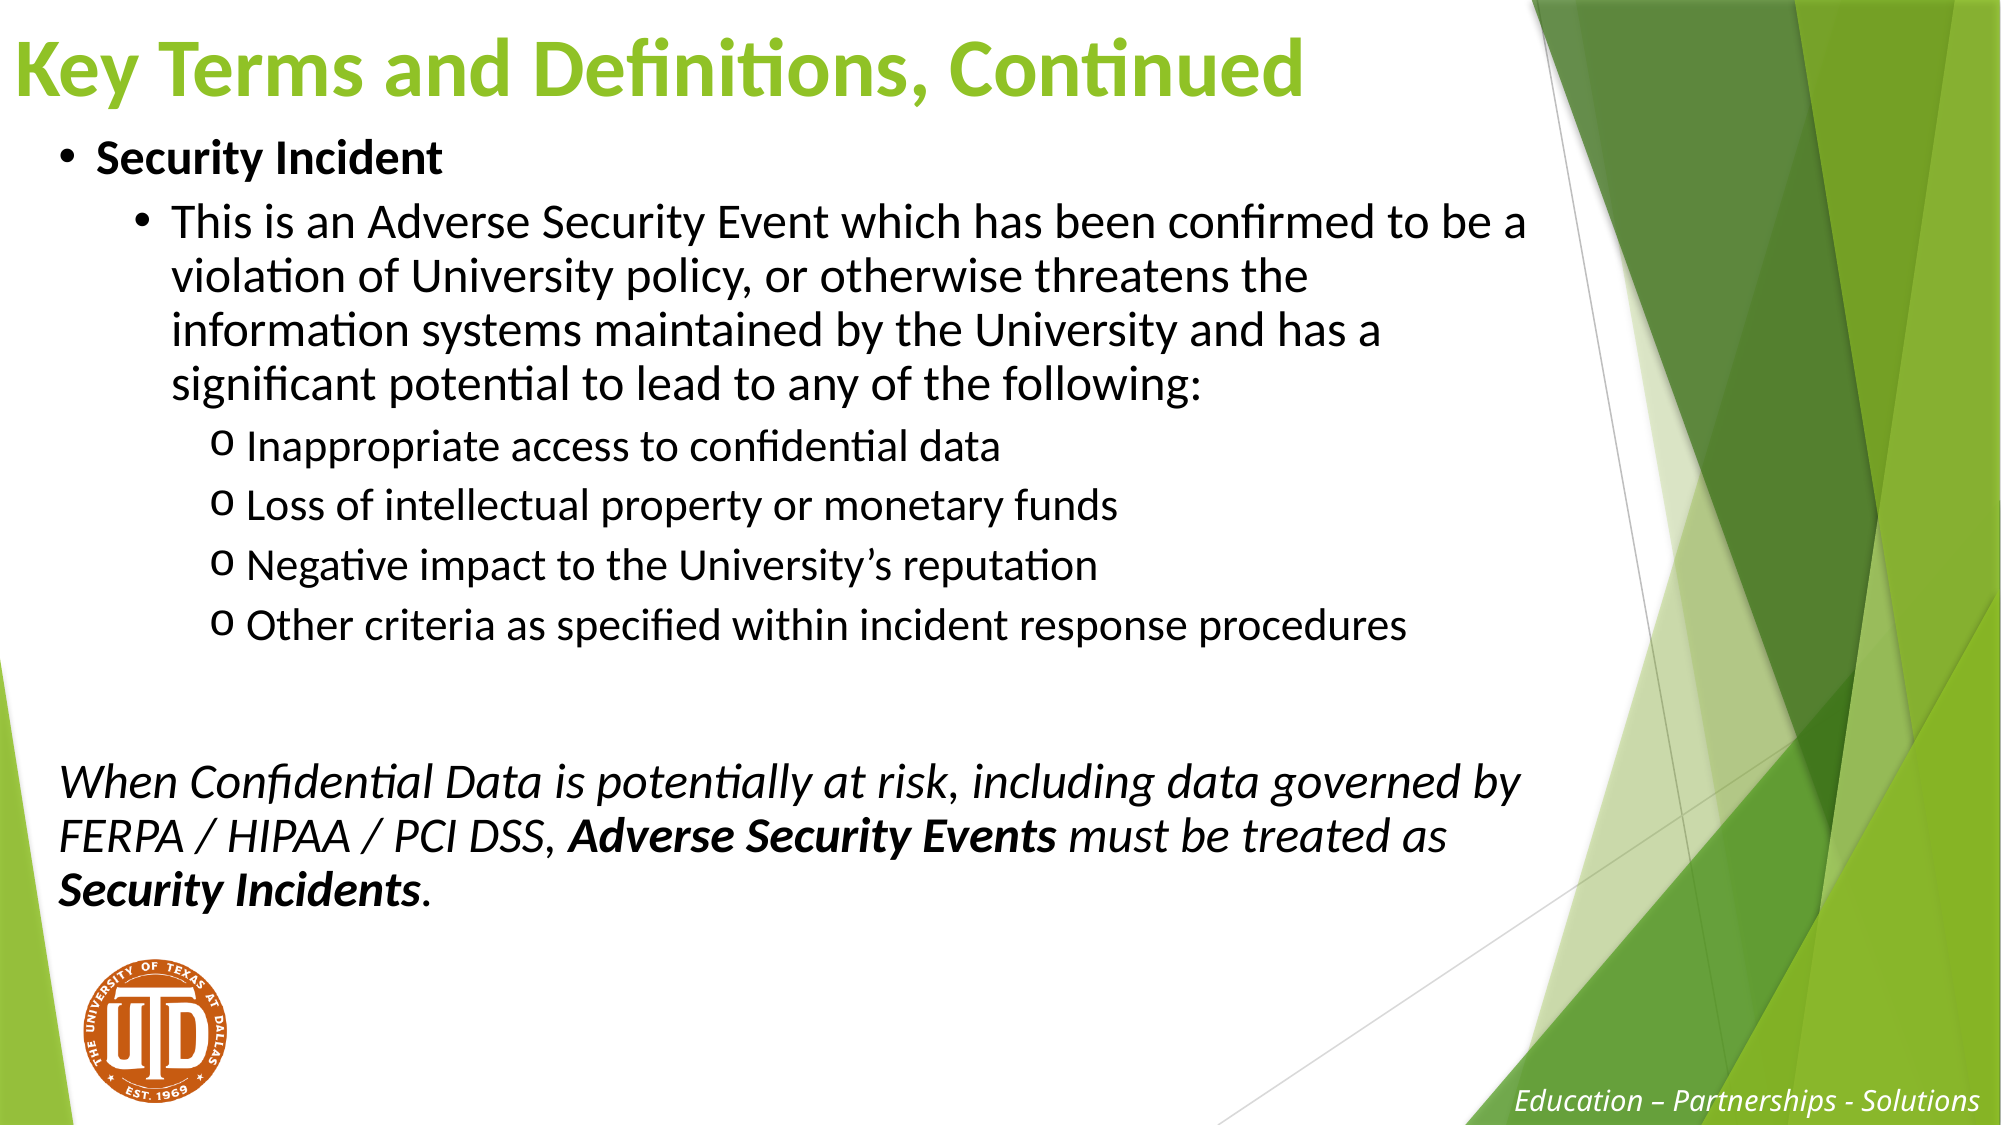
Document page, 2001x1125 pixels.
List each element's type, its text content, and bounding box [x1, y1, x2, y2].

title Key Terms and Definitions, Continued [0, 5, 1411, 223]
picture [81, 957, 228, 1104]
text_box Education – Partnerships - Solutions [1499, 1074, 1996, 1125]
text_box Security Incident This is an Adverse Security Event which has been confirmed to be a violation of University policy, or otherwise threatens the information systems maintained by the University and has a significant potential to lead to any of the following: Inappropriate access to confidential data Loss of intellectual property or monetary funds Negative impact to the University’s reputation Other criteria as specified within incident response procedures When Confidential Data is potentially at risk, including data governed by FERPA / HIPAA / PCI DSS, Adverse Security Events must be treated as Security Incidents. [43, 123, 1571, 986]
